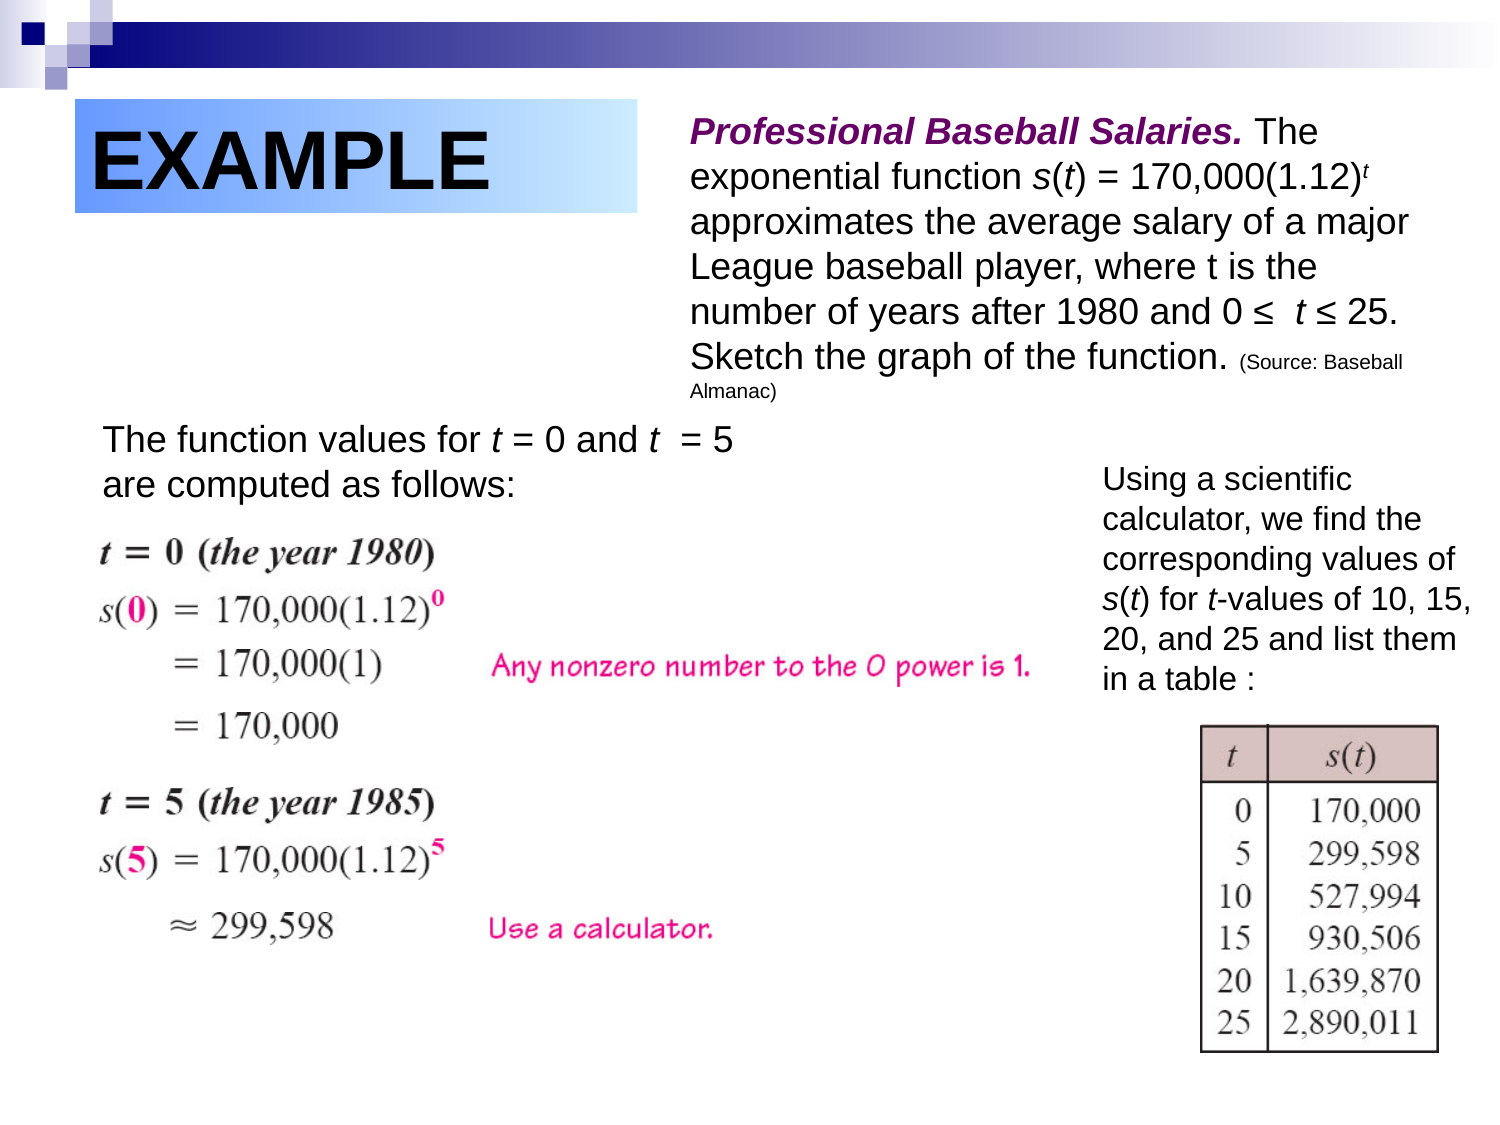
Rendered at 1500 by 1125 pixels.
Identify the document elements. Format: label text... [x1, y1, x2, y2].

title EXAMPLE [74, 99, 638, 213]
picture [169, 912, 713, 946]
picture [174, 712, 338, 746]
picture [1199, 724, 1439, 1053]
picture [99, 787, 445, 881]
text_box Professional Baseball Salaries. The exponential function s(t) = 170,000(1.12)t approximates the average salary of a major League baseball player, where t is the number of years after 1980 and 0 ≤ t ≤ 25. Sketch the graph of the function. (Source: Baseball Almanac) [674, 99, 1463, 410]
picture [174, 649, 1030, 687]
text_box The function values for t = 0 and t = 5 are computed as follows: [87, 407, 788, 512]
text_box Using a scientific calculator, we find the corresponding values of s(t) for t-values of 10, 15, 20, and 25 and list them in a table : [1087, 449, 1500, 705]
picture [99, 537, 445, 631]
